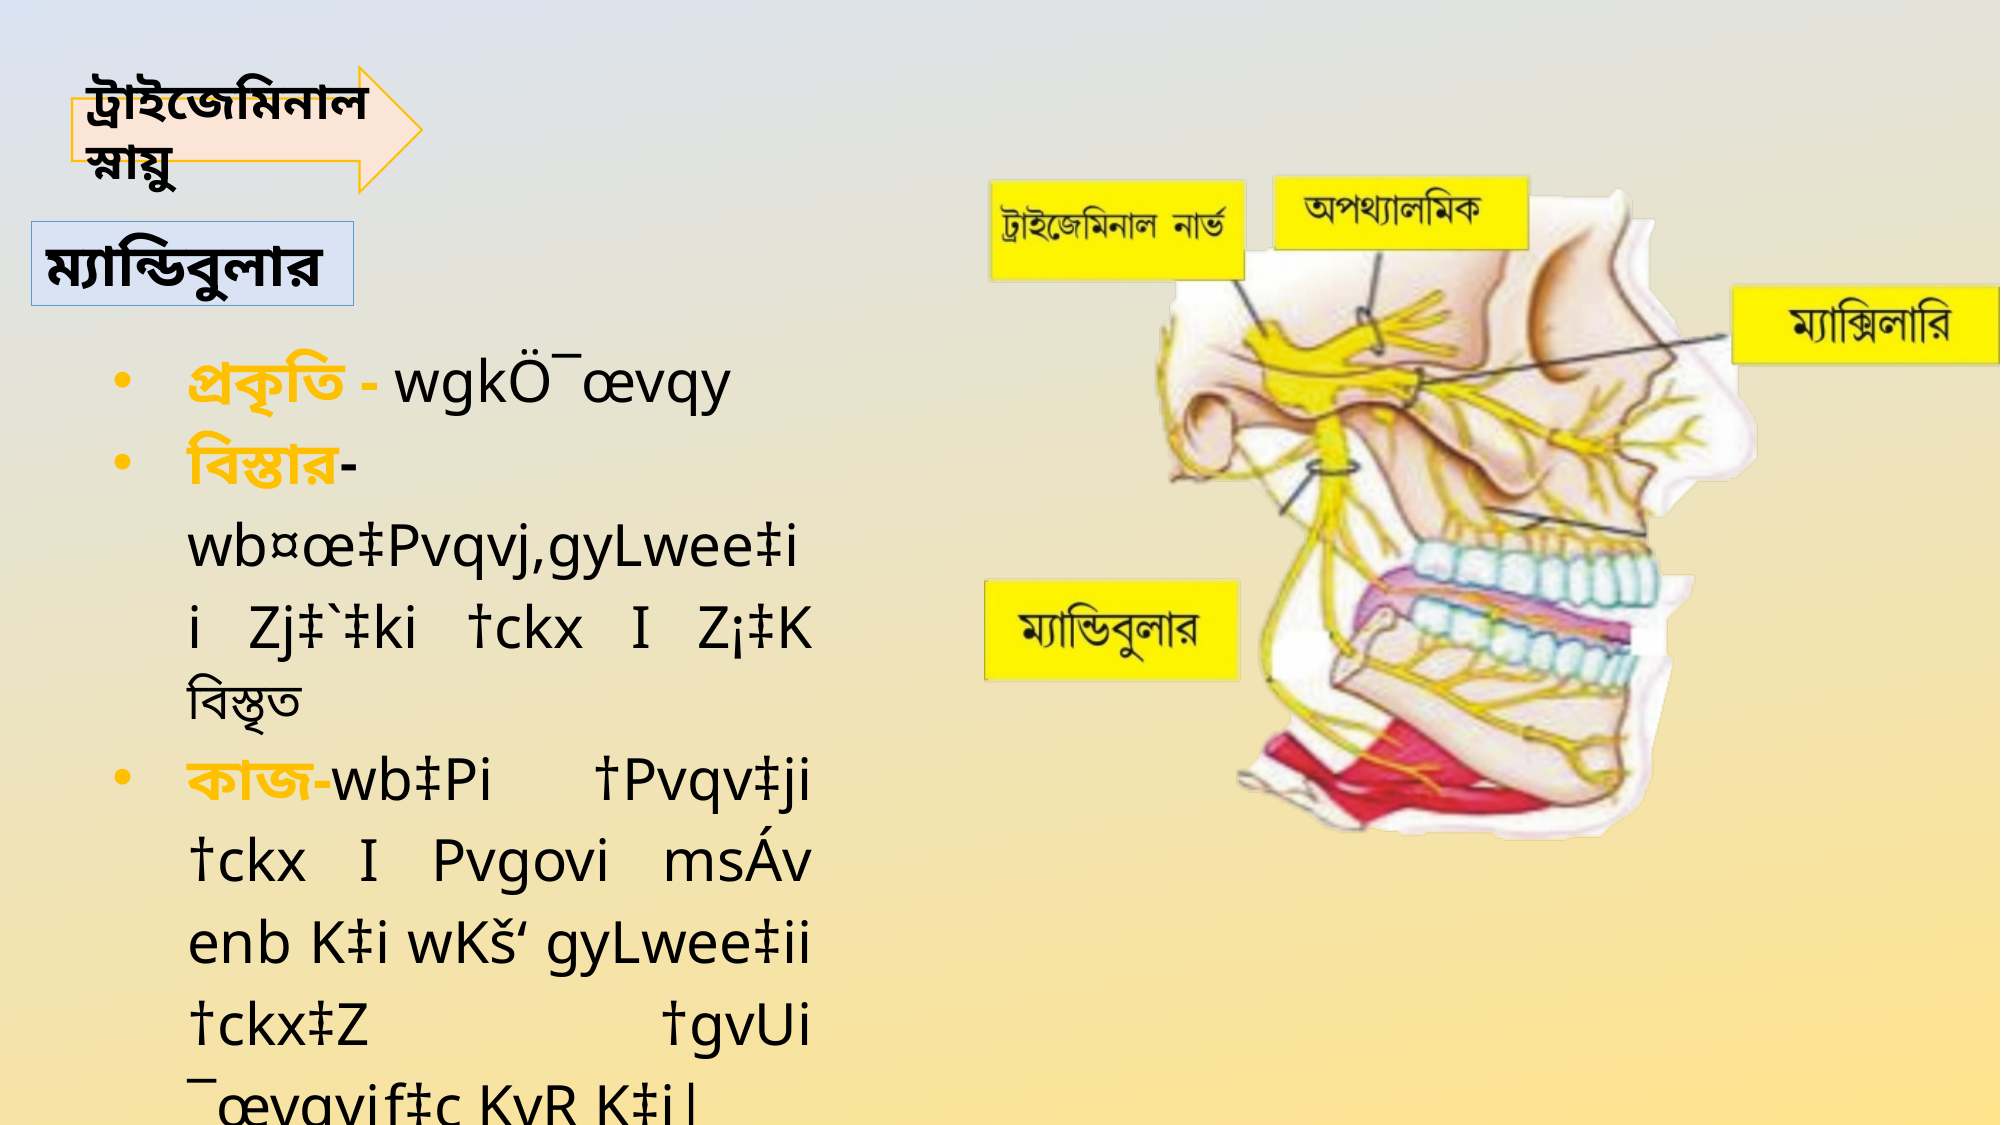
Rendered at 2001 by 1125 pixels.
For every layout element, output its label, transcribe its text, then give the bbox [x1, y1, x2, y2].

text_box প্রকৃতি - wgkÖ¯œvqy বিস্তার-wb¤œ‡Pvqvj,gyLwee‡ii Zj‡`‡ki †ckx I Z¡‡K বিস্তৃত কাজ-wb‡Pi †Pvqv‡ji †ckx I Pvgovi msÁv enb K‡i wKš‘ gyLwee‡ii †ckx‡Z †gvUi ¯œvqyiƒ‡c KvR K‡i| [97, 324, 828, 1125]
picture [984, 104, 2000, 916]
text_box ম্যান্ডিবুলার [31, 221, 354, 306]
text_box ট্রাইজেমিনাল স্নায়ু [70, 64, 424, 195]
